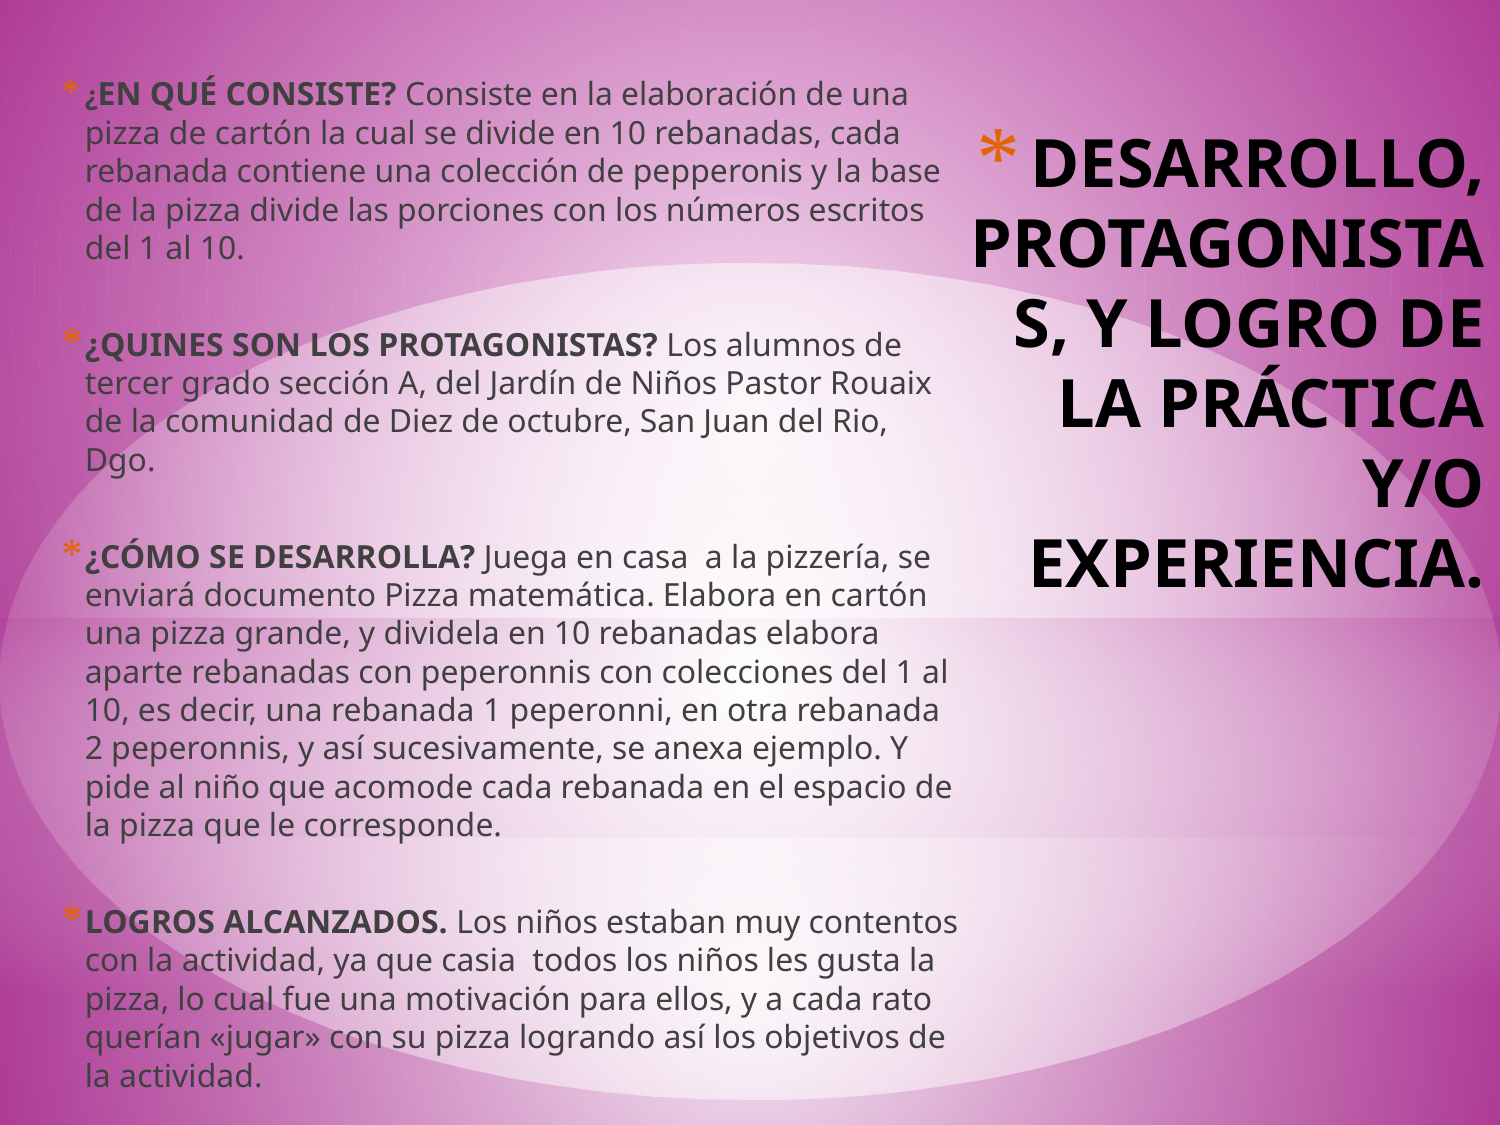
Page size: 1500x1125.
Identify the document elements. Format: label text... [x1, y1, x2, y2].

list ¿EN QUÉ CONSISTE? Consiste en la elaboración de una pizza de cartón la cual se divide en 10 rebanadas, cada rebanada contiene una colección de pepperonis y la base de la pizza divide las porciones con los números escritos del 1 al 10. ¿QUINES SON LOS PROTAGONISTAS? Los alumnos de tercer grado sección A, del Jardín de Niños Pastor Rouaix de la comunidad de Diez de octubre, San Juan del Rio, Dgo. ¿CÓMO SE DESARROLLA? Juega en casa a la pizzería, se enviará documento Pizza matemática. Elabora en cartón una pizza grande, y dividela en 10 rebanadas elabora aparte rebanadas con peperonnis con colecciones del 1 al 10, es decir, una rebanada 1 peperonni, en otra rebanada 2 peperonnis, y así sucesivamente, se anexa ejemplo. Y pide al niño que acomode cada rebanada en el espacio de la pizza que le corresponde. LOGROS ALCANZADOS. Los niños estaban muy contentos con la actividad, ya que casia todos los niños les gusta la pizza, lo cual fue una motivación para ellos, y a cada rato querían «jugar» con su pizza logrando así los objetivos de la actividad. [41, 66, 975, 1106]
title DESARROLLO, PROTAGONISTAS, Y LOGRO DE LA PRÁCTICA Y/O EXPERIENCIA. [975, 113, 1500, 302]
